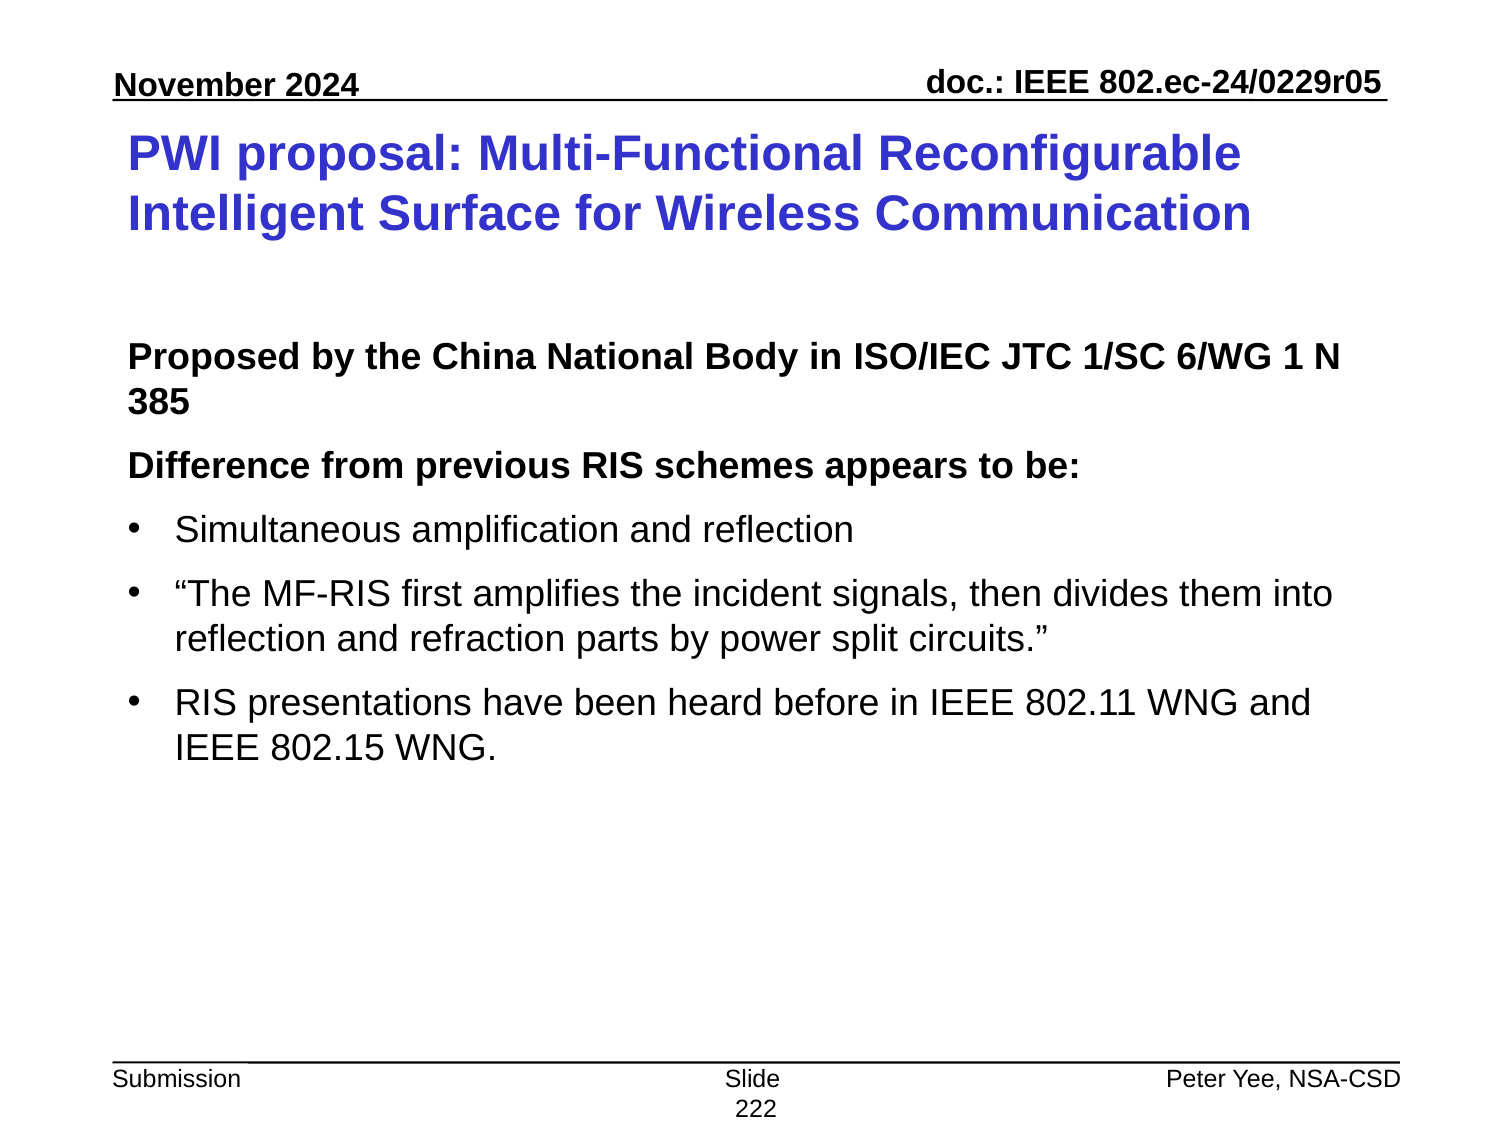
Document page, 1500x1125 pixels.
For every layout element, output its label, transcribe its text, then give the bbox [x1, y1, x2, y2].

slide_number Slide 222 [709, 1061, 803, 1093]
footer Peter Yee, NSA-CSD [1164, 1061, 1402, 1093]
title PWI proposal: Multi-Functional Reconfigurable Intelligent Surface for Wireless Communication [112, 112, 1388, 288]
list Proposed by the China National Body in ISO/IEC JTC 1/SC 6/WG 1 N 385 Difference from previous RIS schemes appears to be: Simultaneous amplification and reflection “The MF-RIS first amplifies the incident signals, then divides them into reflection and refraction parts by power split circuits.” RIS presentations have been heard before in IEEE 802.11 WNG and IEEE 802.15 WNG. [112, 324, 1388, 1000]
